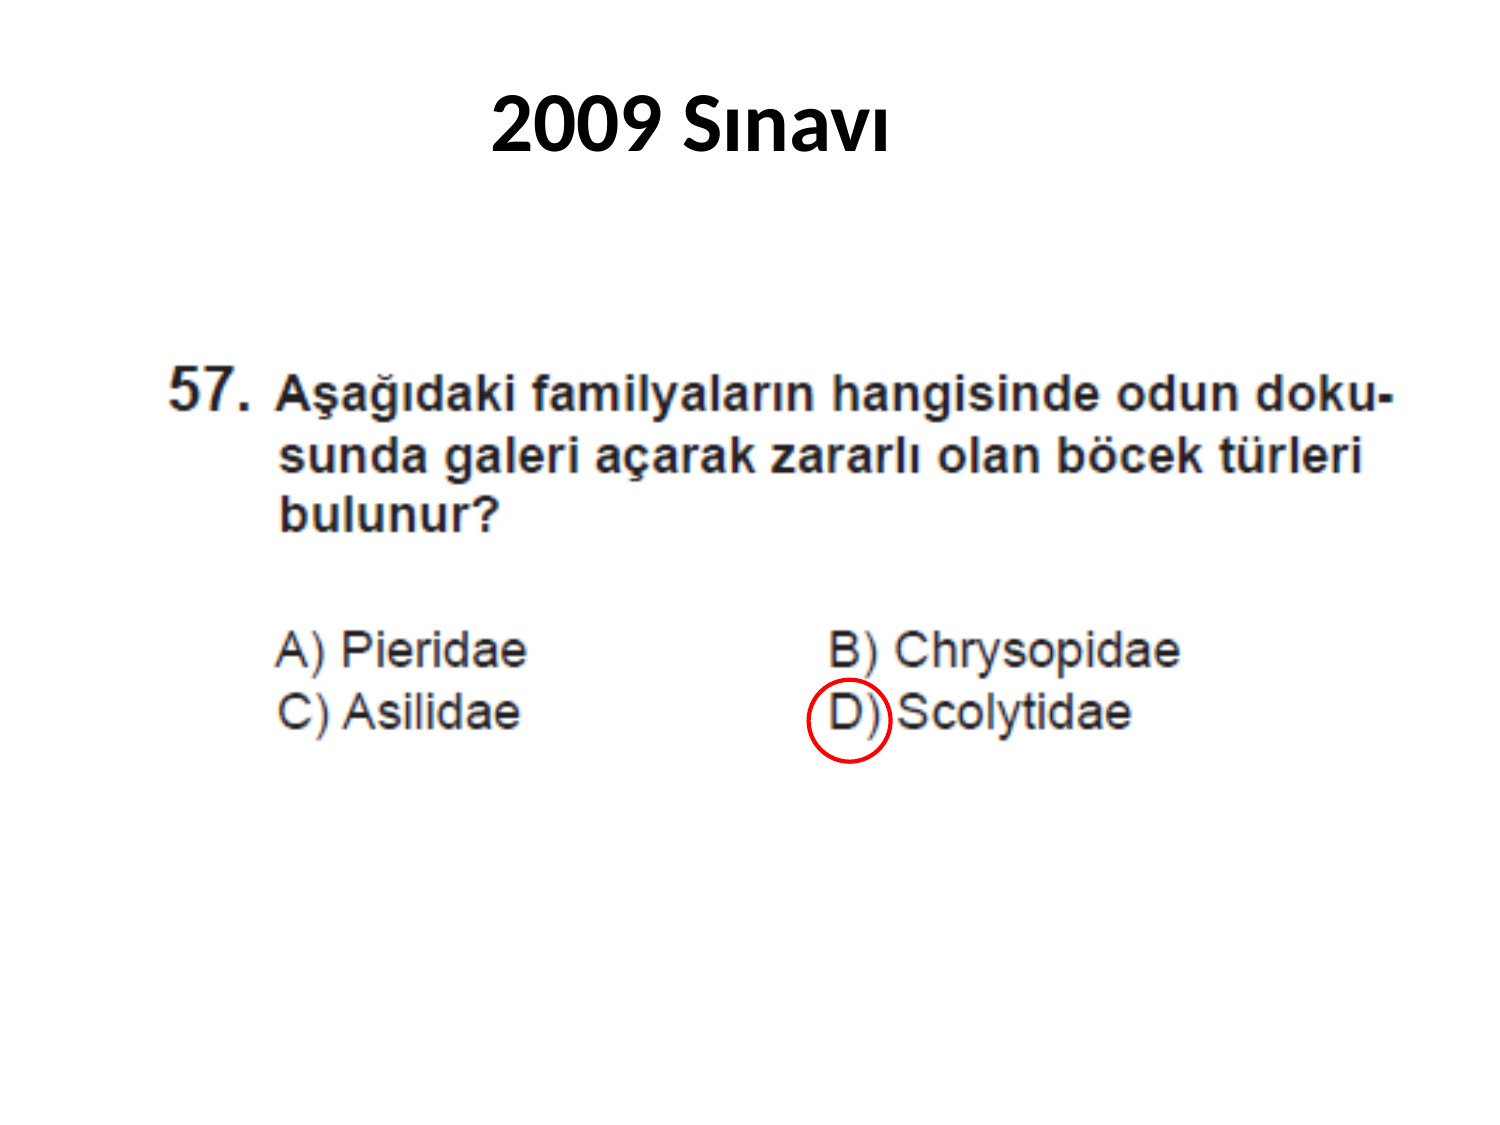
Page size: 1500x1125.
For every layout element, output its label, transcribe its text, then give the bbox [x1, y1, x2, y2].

picture [74, 316, 1426, 809]
text_box 2009 Sınavı [257, 58, 1125, 176]
